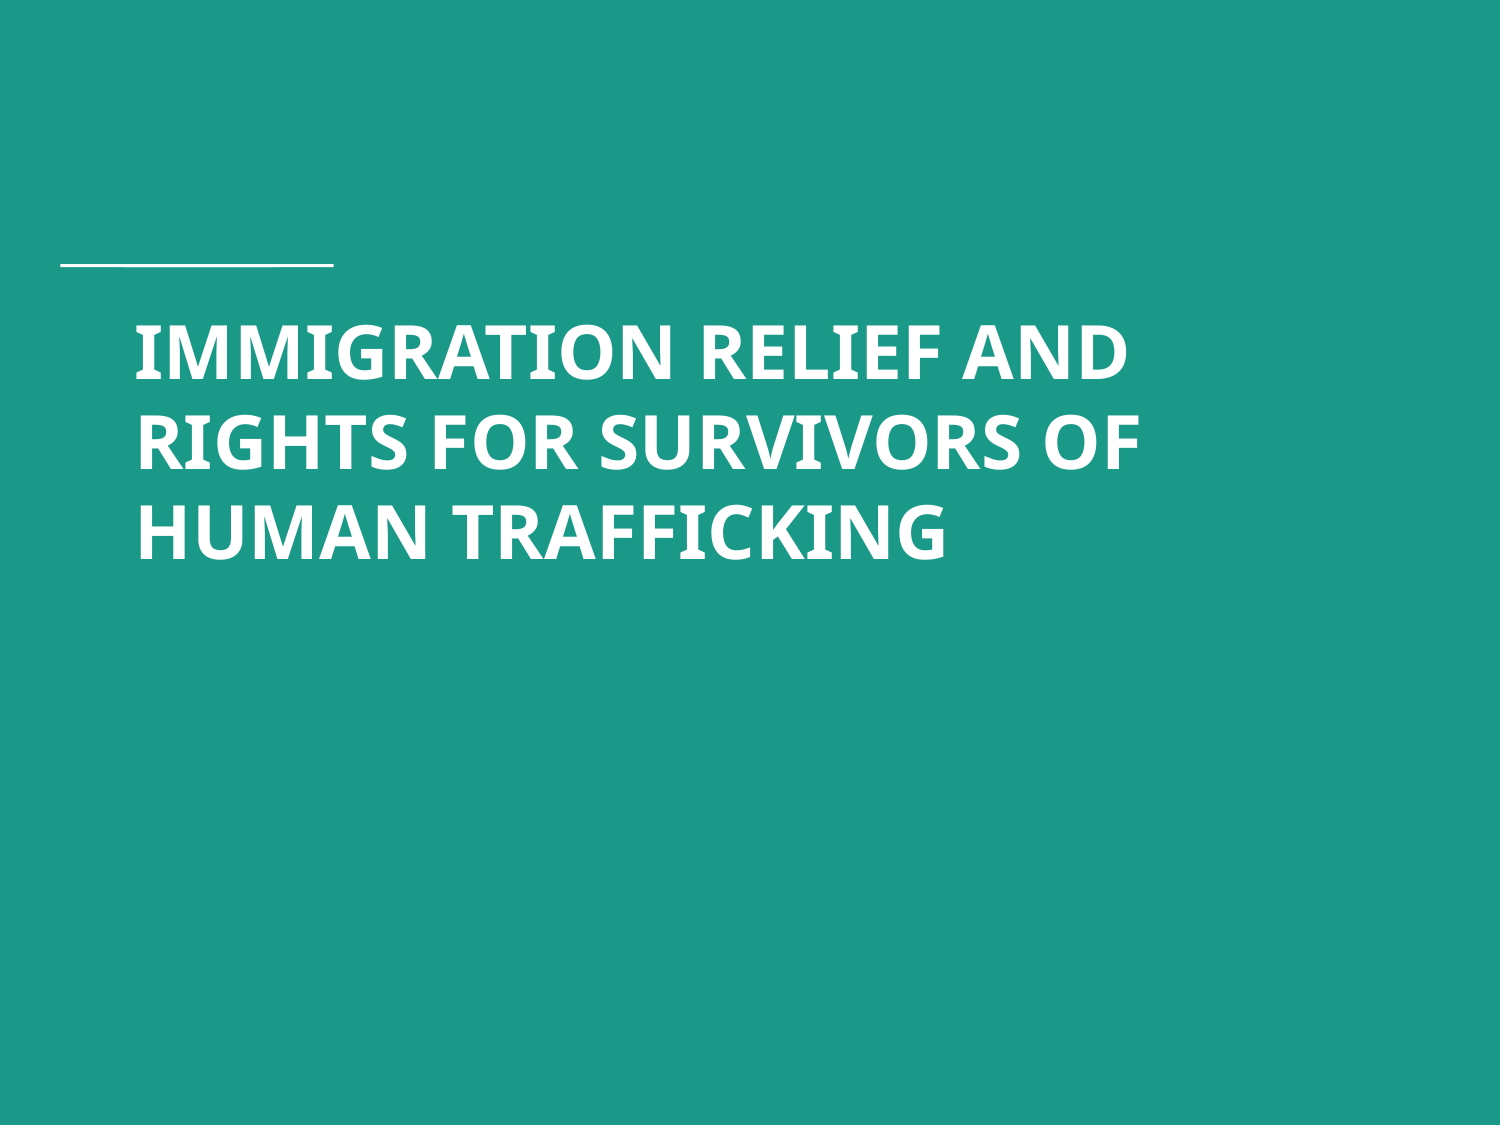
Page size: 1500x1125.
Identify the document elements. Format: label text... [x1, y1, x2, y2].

title IMMIGRATION RELIEF AND RIGHTS FOR SURVIVORS OF HUMAN TRAFFICKING [119, 289, 1381, 622]
